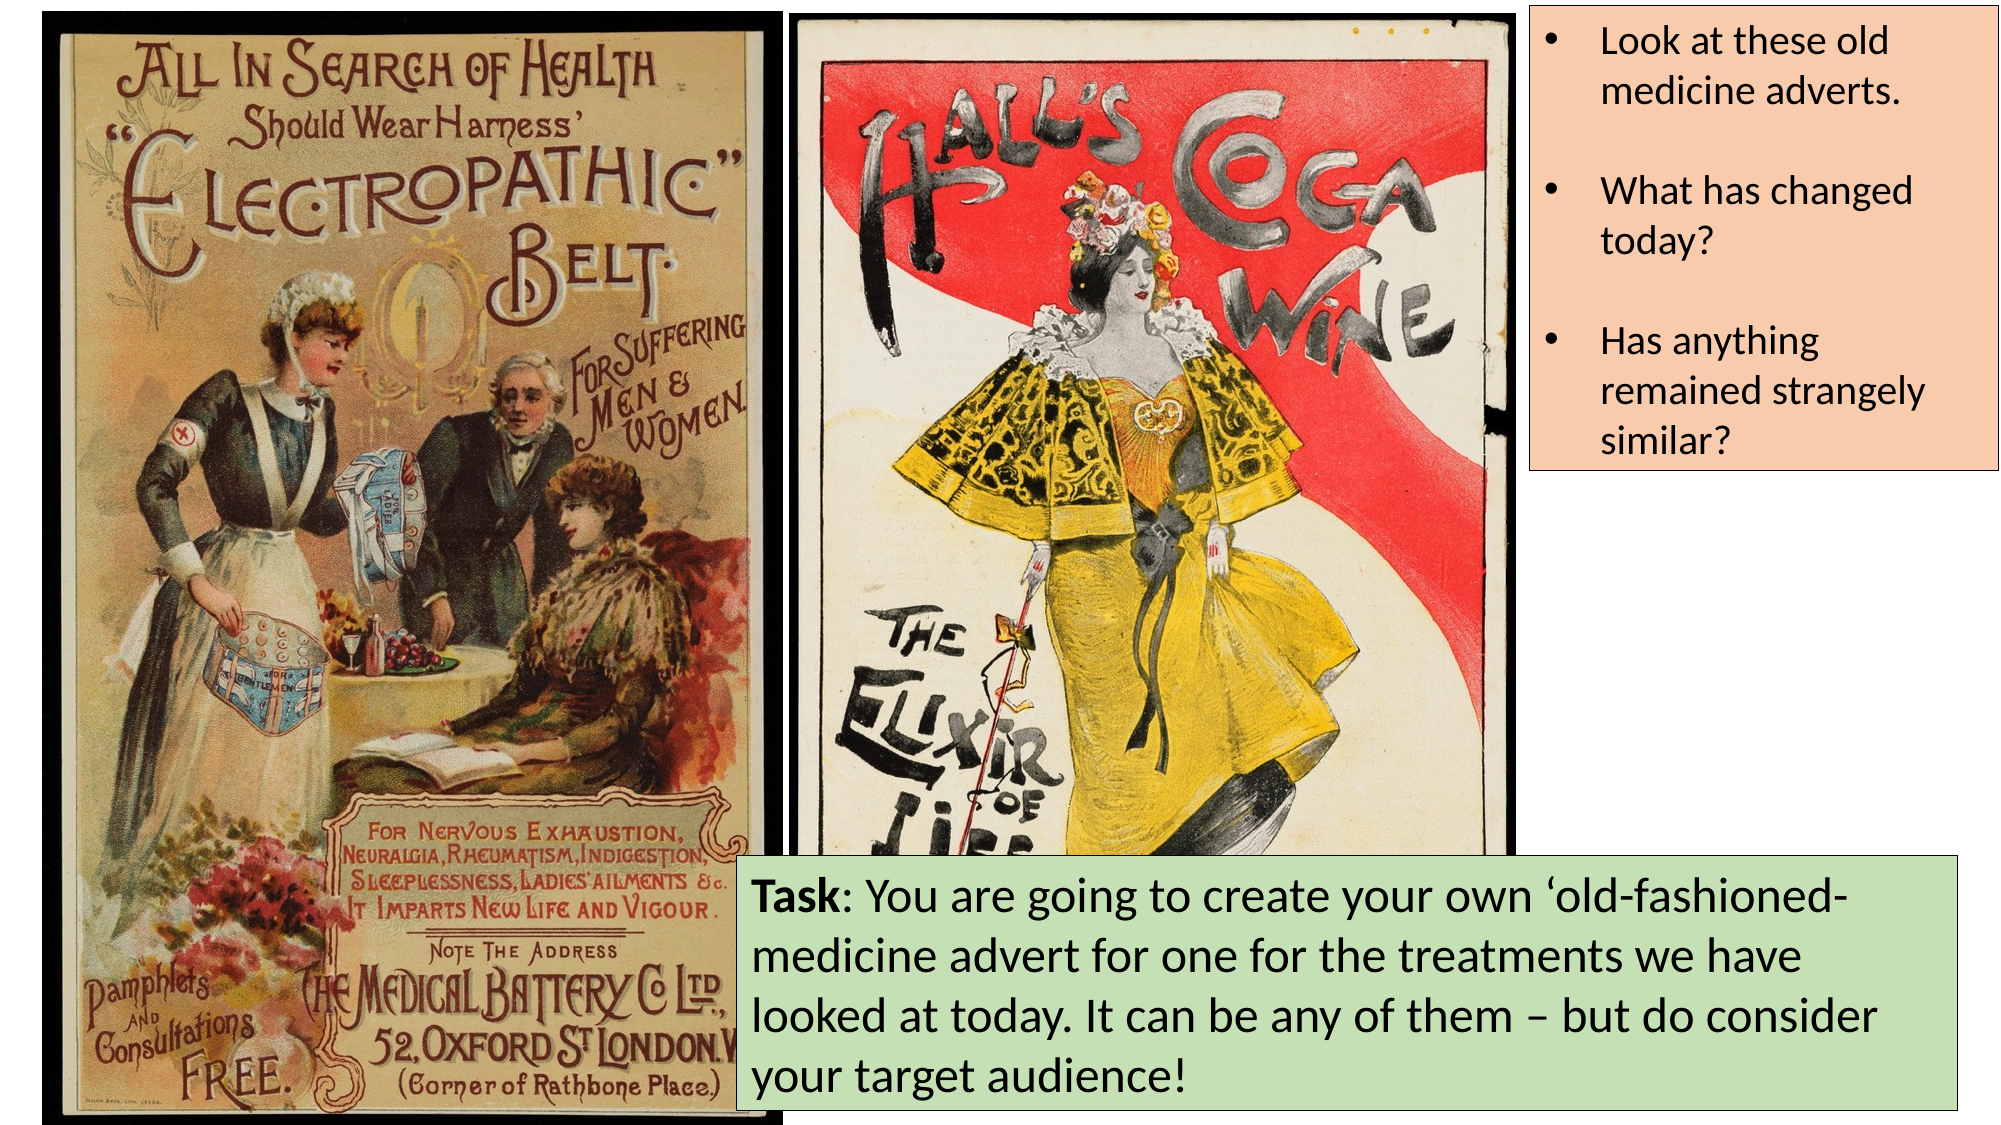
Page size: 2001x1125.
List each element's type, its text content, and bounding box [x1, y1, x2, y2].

picture [42, 11, 783, 1125]
text_box Task: You are going to create your own ‘old-fashioned- medicine advert for one for the treatments we have looked at today. It can be any of them – but do consider your target audience! [783, 855, 1958, 1111]
picture [789, 13, 1516, 1037]
text_box Look at these old medicine adverts. What has changed today? Has anything remained strangely similar? [1529, 5, 1999, 471]
